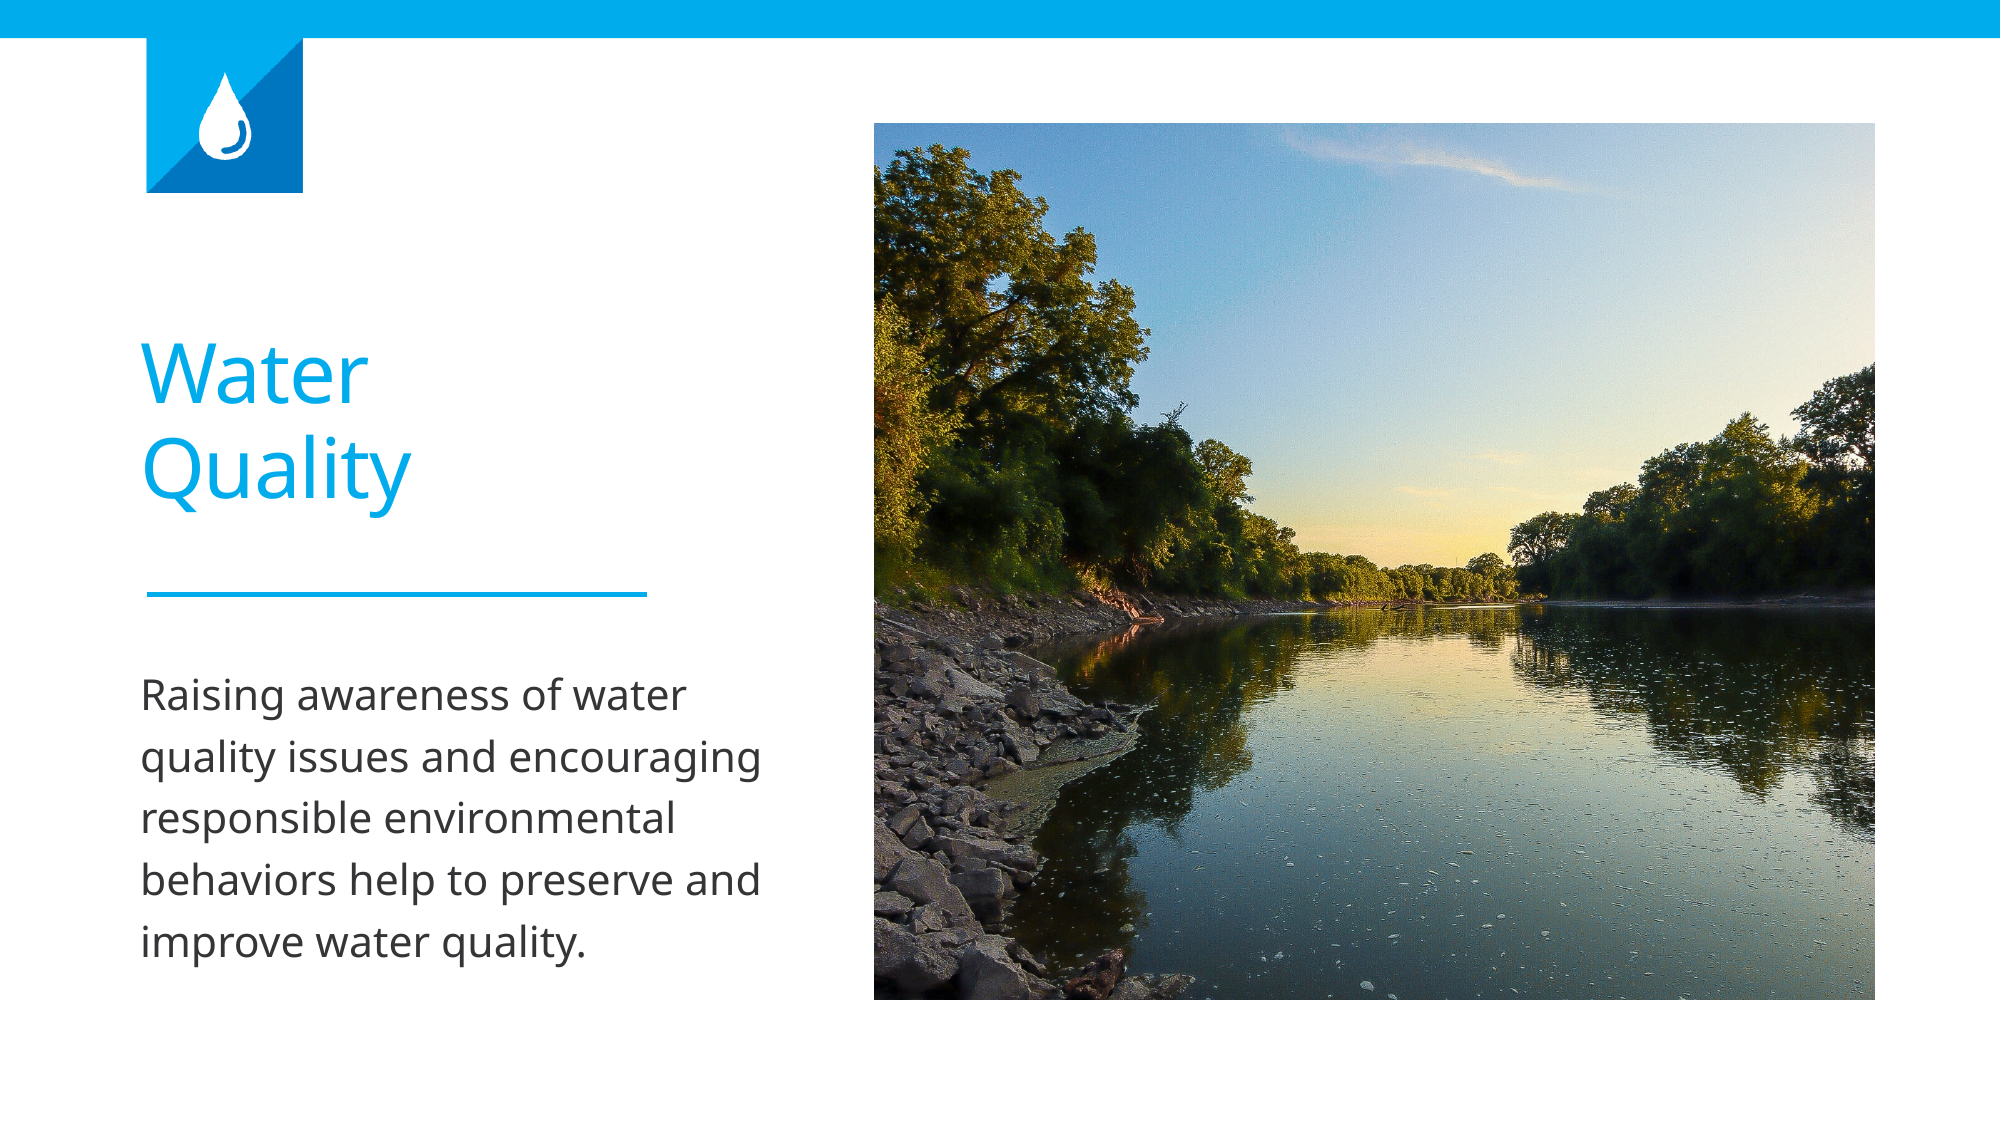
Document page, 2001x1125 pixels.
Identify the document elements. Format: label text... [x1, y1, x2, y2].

text_box [0, 0, 2000, 39]
picture [150, 41, 303, 193]
picture [874, 123, 1875, 1000]
subtitle Raising awareness of water quality issues and encouraging responsible environmental behaviors help to preserve and improve water quality. [125, 649, 785, 1000]
title Water Quality [125, 137, 802, 708]
